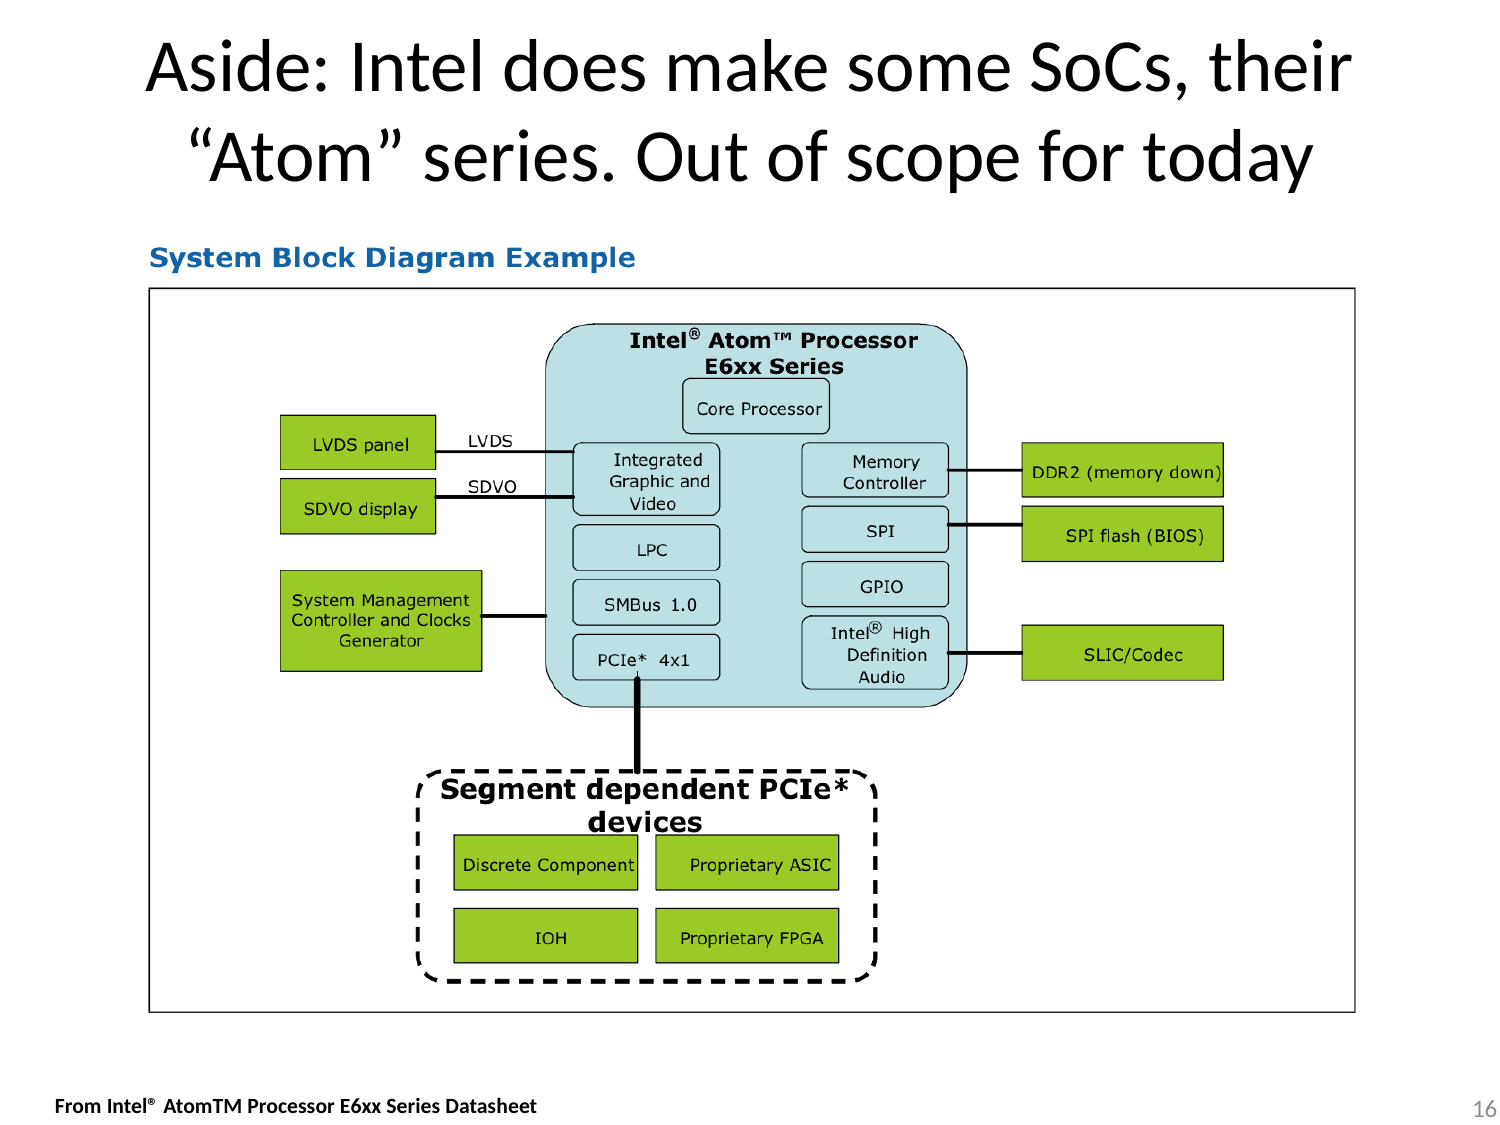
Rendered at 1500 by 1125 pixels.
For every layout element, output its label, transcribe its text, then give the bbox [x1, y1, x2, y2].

title Aside: Intel does make some SoCs, their “Atom” series. Out of scope for today [75, 12, 1425, 200]
slide_number 16 [1162, 1077, 1500, 1125]
picture [136, 231, 1364, 1029]
text_box From Intel® AtomTM Processor E6xx Series Datasheet [40, 1079, 553, 1125]
